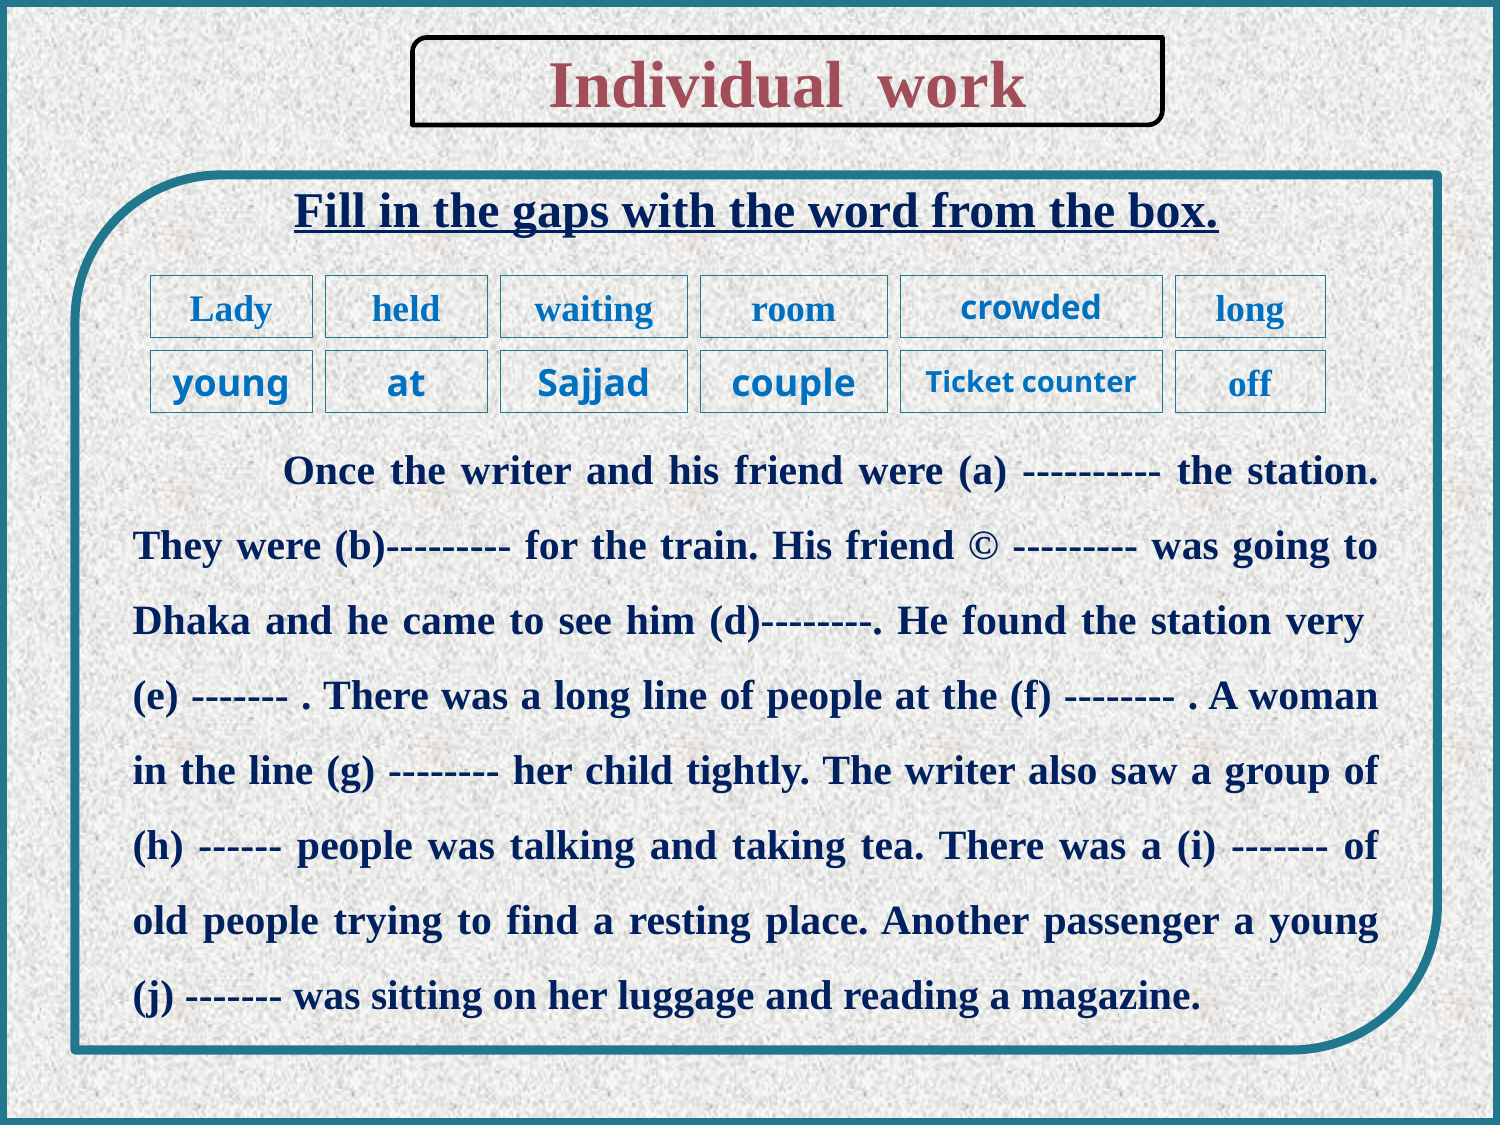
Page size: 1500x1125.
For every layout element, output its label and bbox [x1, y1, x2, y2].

text_box [0, 0, 1500, 1125]
